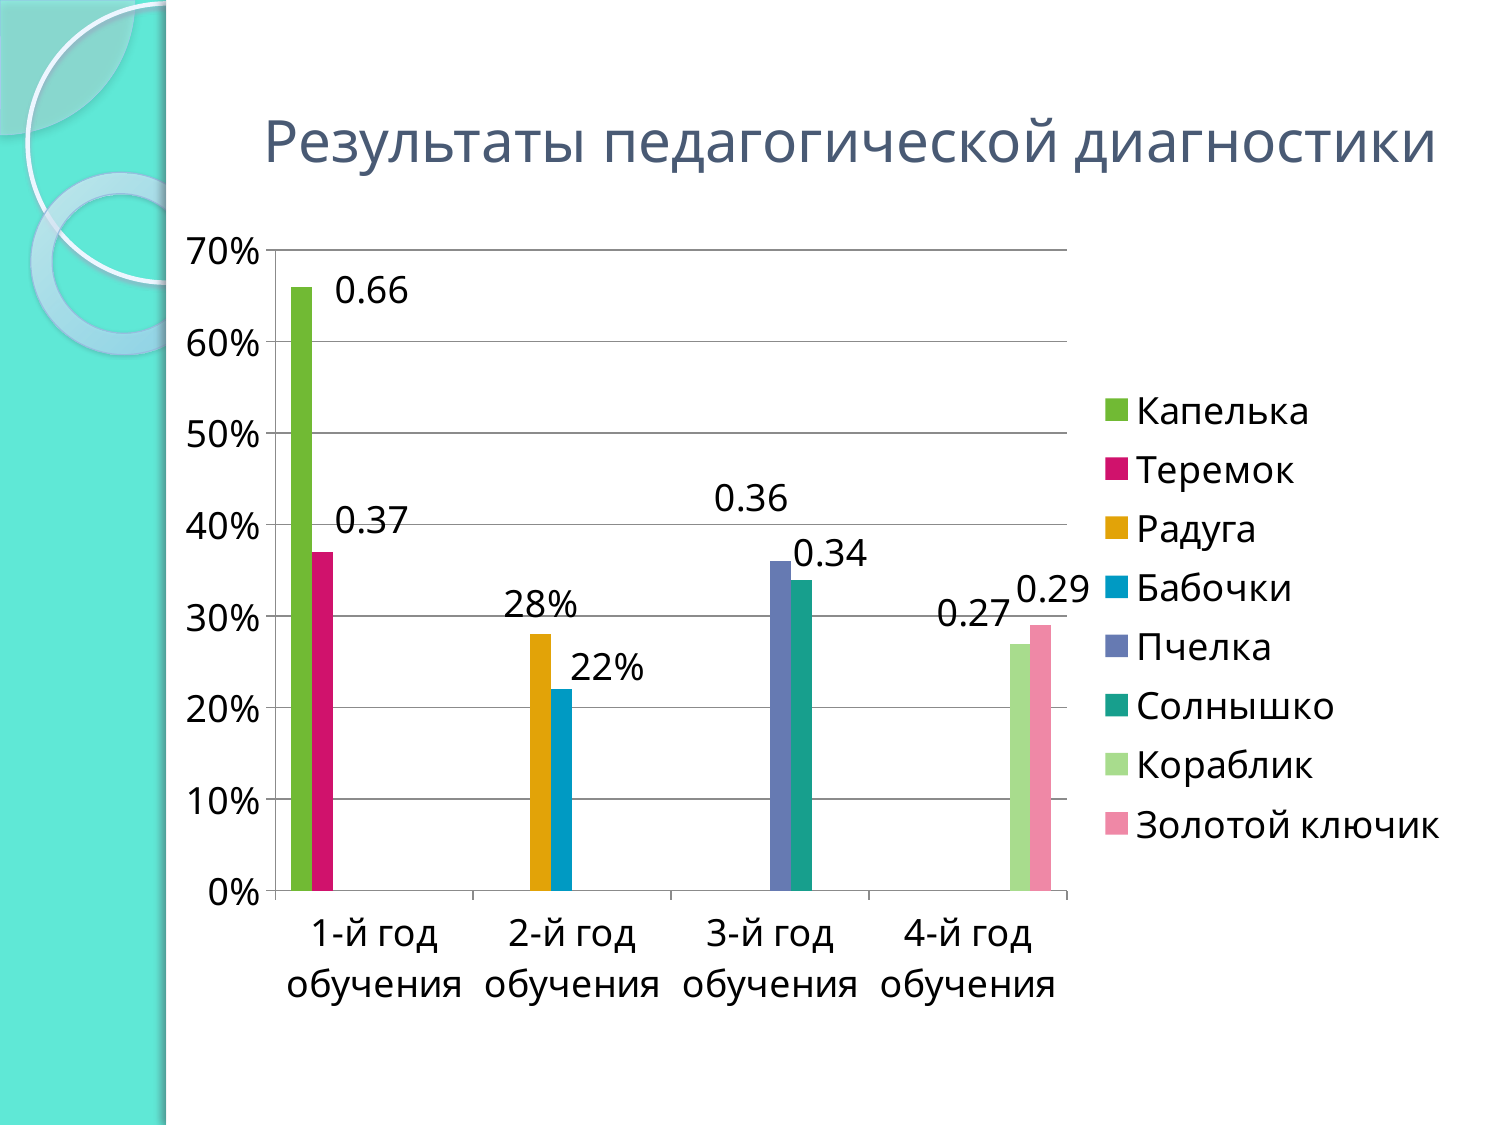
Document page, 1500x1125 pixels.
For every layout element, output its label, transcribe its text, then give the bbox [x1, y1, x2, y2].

chart [159, 207, 1466, 1026]
title Результаты педагогической диагностики [235, 45, 1466, 206]
